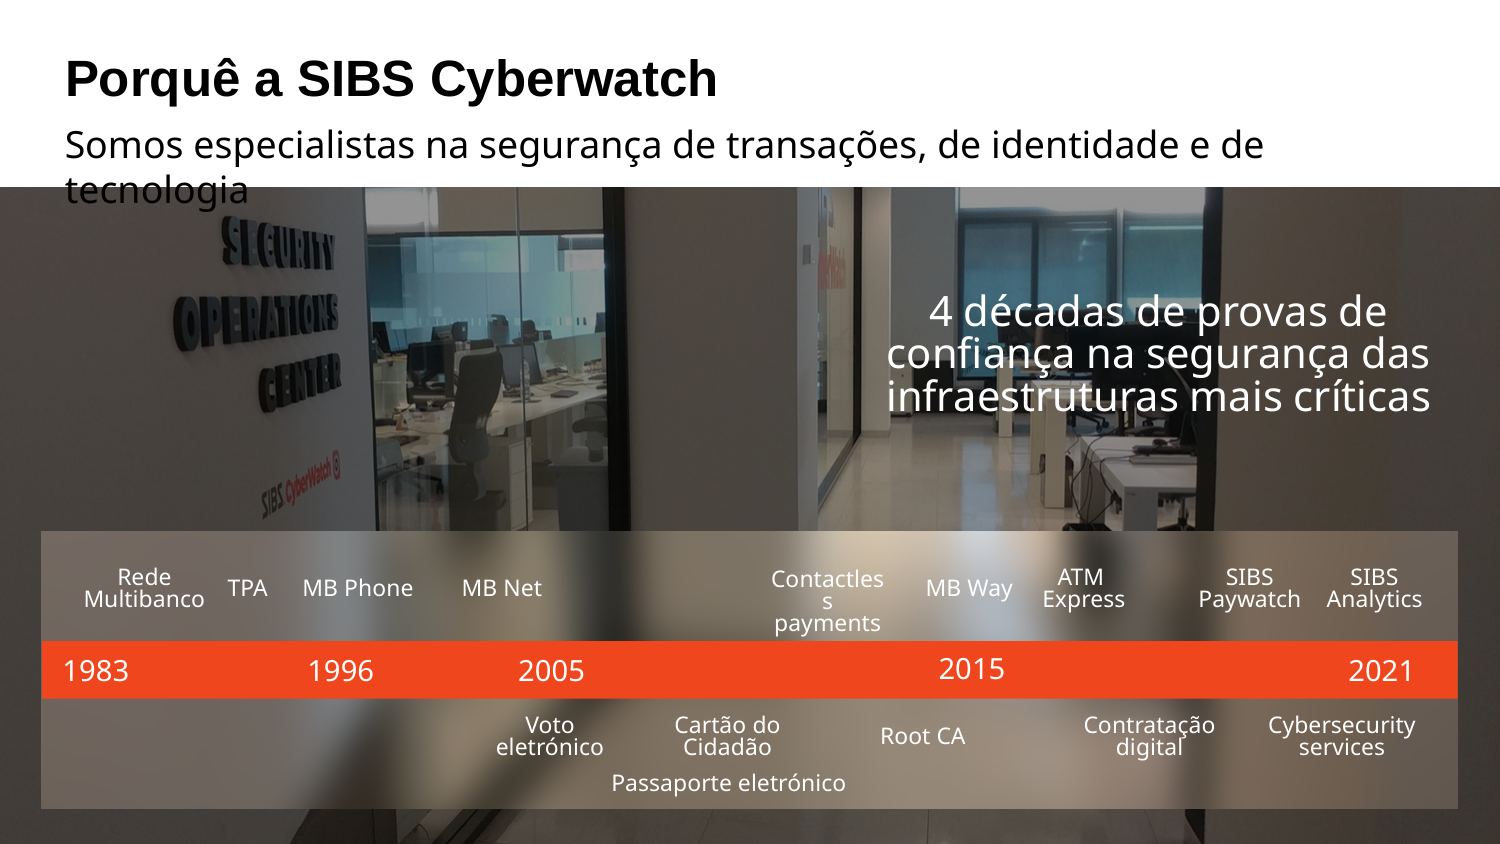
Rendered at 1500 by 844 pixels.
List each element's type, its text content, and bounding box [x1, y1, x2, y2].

picture [0, 187, 1500, 844]
text_box Somos especialistas na segurança de transações, de identidade e de tecnologia [49, 113, 1432, 186]
title Porquê a SIBS Cyberwatch [49, 41, 845, 111]
